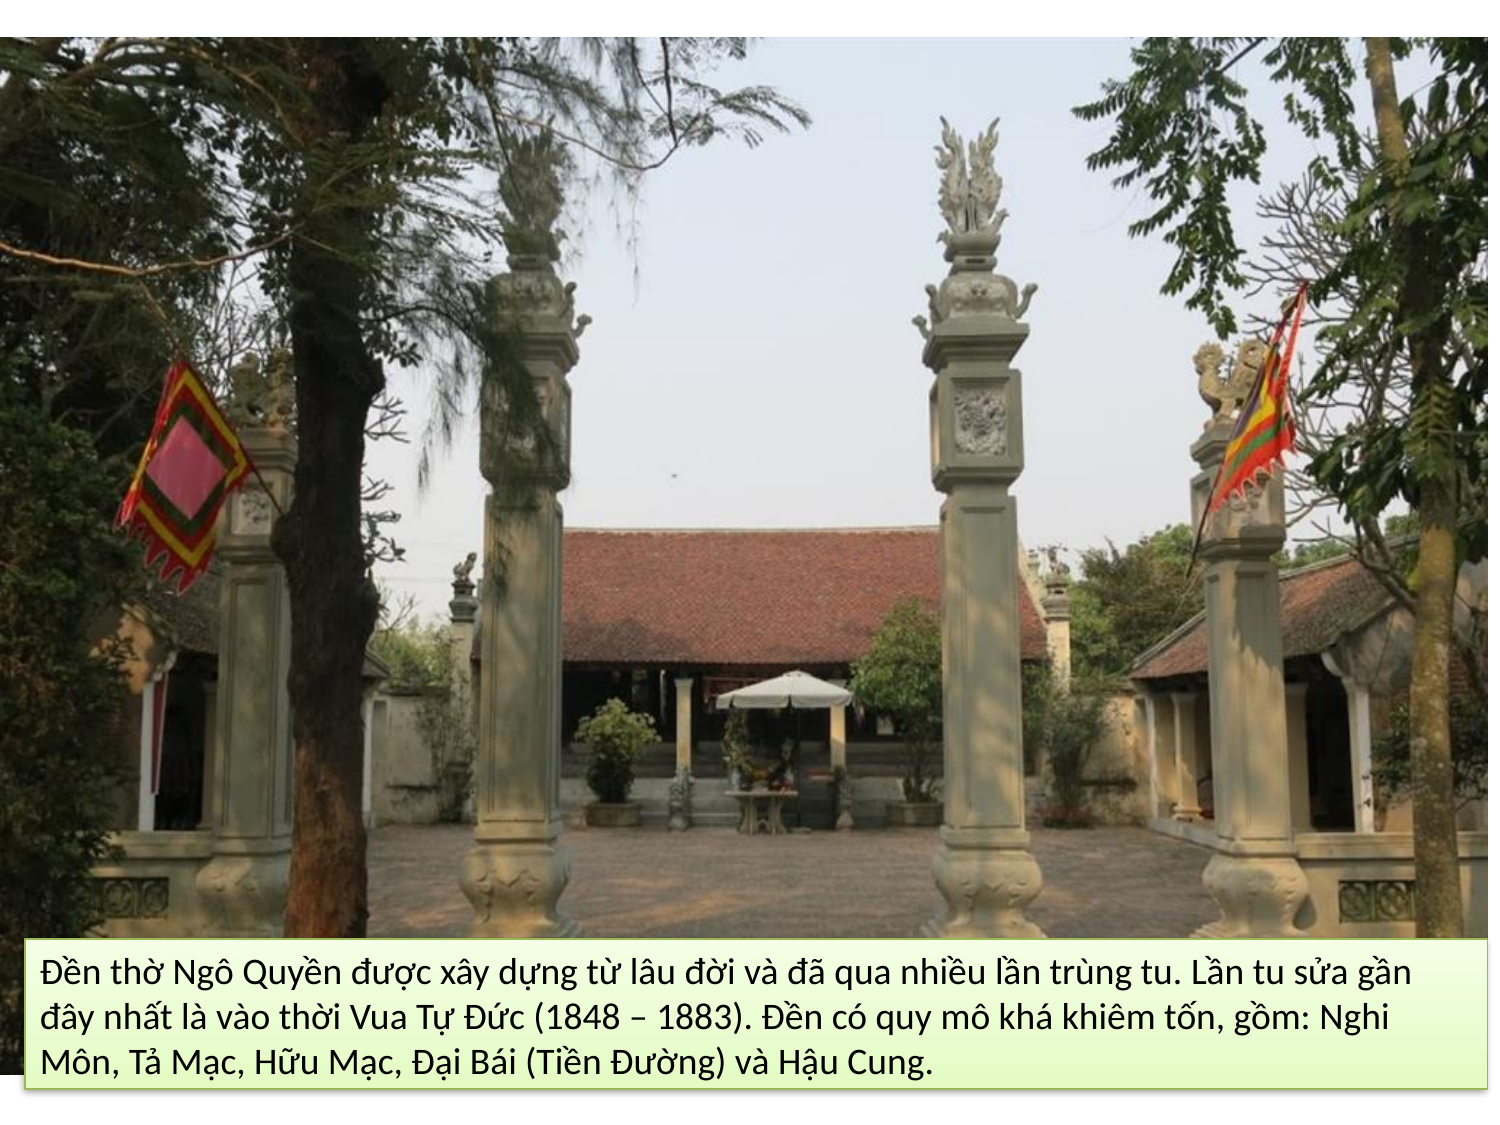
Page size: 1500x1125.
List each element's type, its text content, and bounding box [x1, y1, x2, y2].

text_box Đền thờ Ngô Quyền được xây dựng từ lâu đời và đã qua nhiều lần trùng tu. Lần tu sửa gần đây nhất là vào thời Vua Tự Đức (1848 – 1883). Đền có quy mô khá khiêm tốn, gồm: Nghi Môn, Tả Mạc, Hữu Mạc, Đại Bái (Tiền Đường) và Hậu Cung. [24, 1081, 1488, 1090]
picture [0, 37, 1488, 1076]
